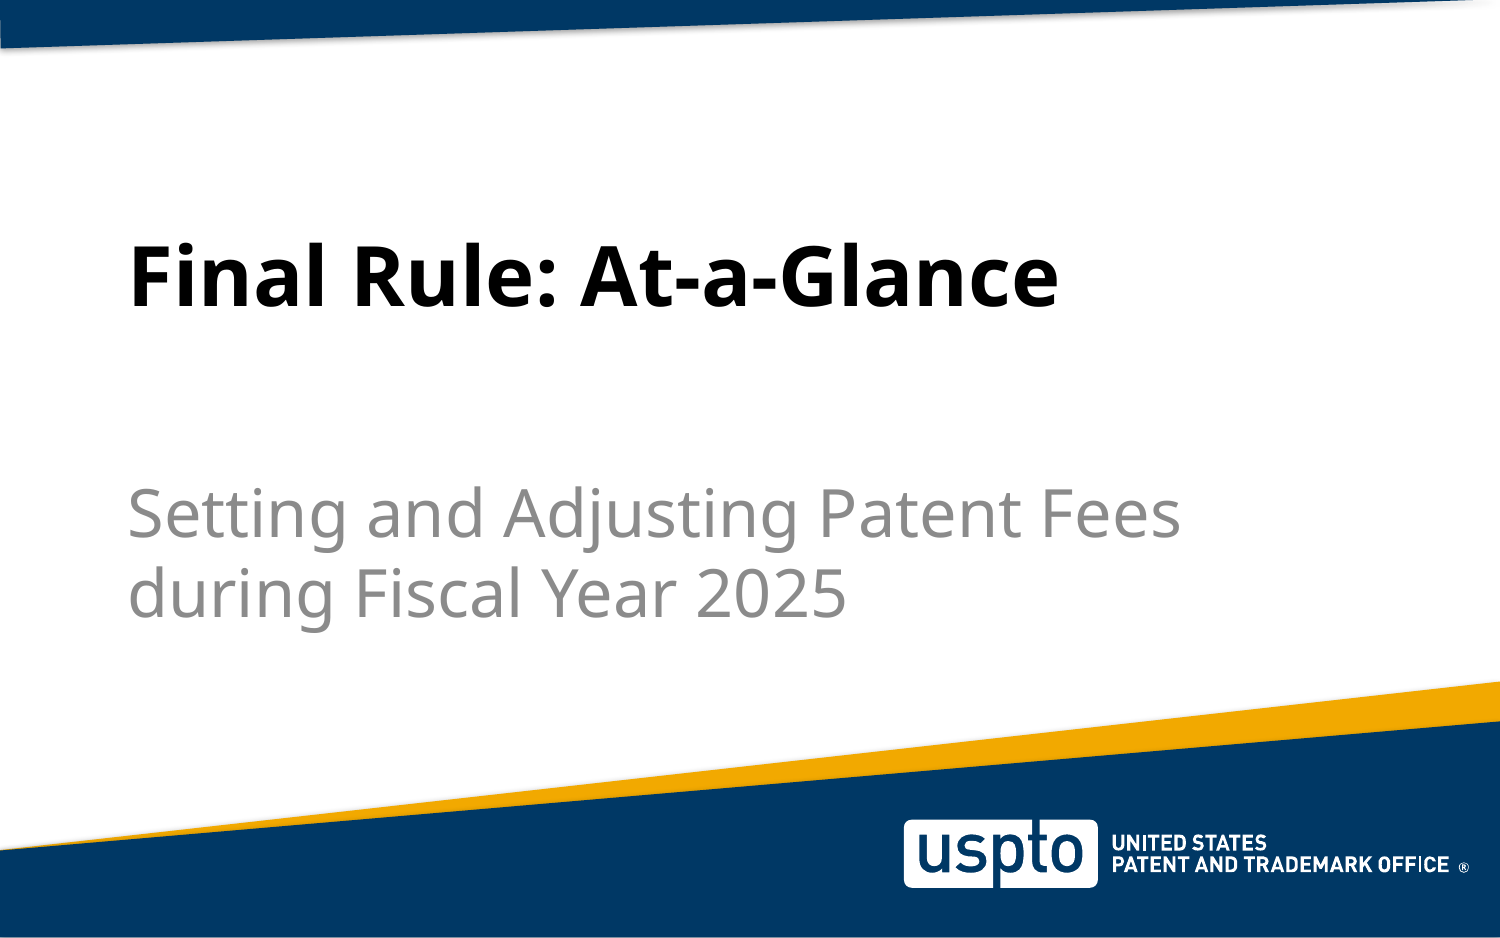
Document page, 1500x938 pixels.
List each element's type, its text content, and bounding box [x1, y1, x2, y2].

title Final Rule: At-a-Glance [112, 209, 1388, 411]
subtitle Setting and Adjusting Patent Fees during Fiscal Year 2025 [112, 463, 1275, 703]
